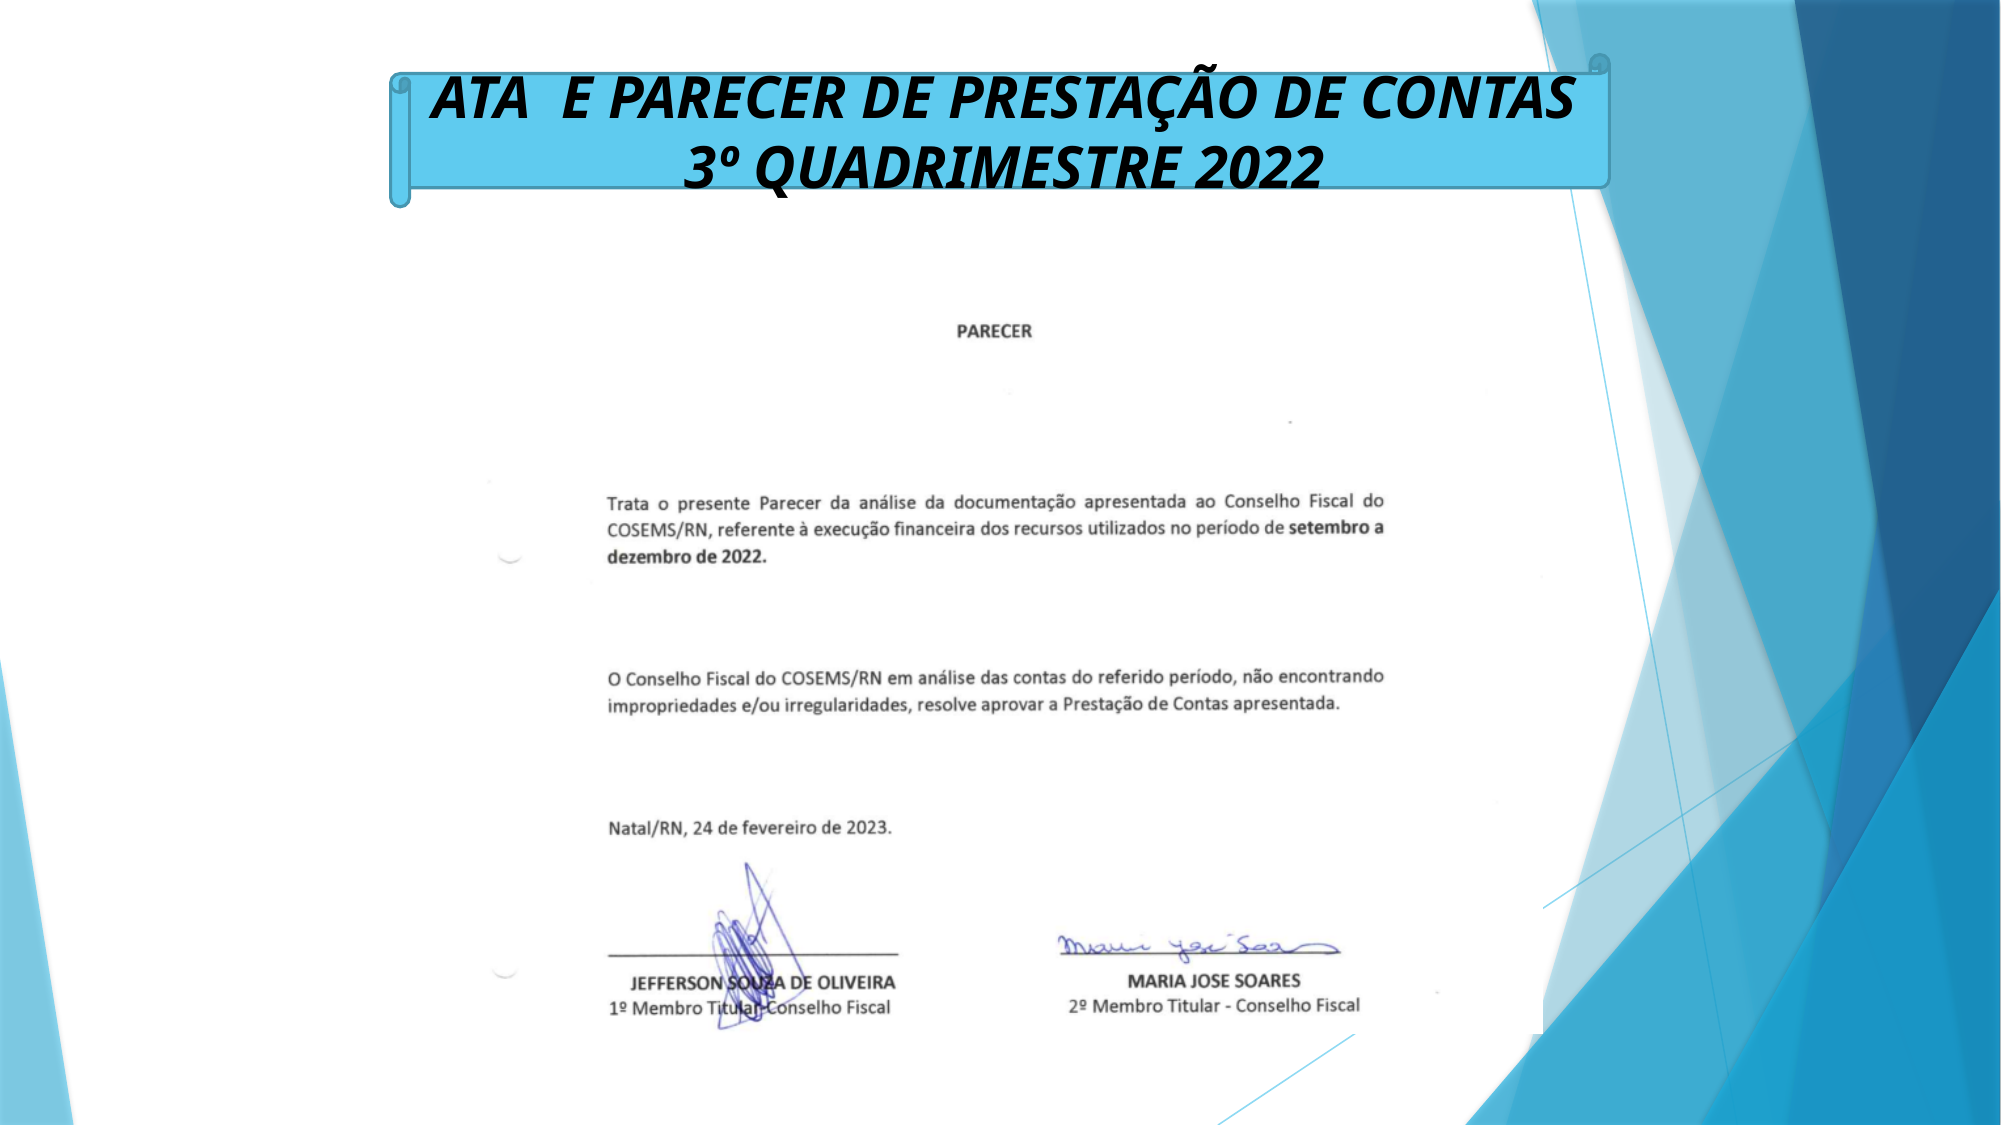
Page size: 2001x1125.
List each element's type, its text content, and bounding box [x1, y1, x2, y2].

picture [457, 254, 1543, 1035]
text_box ATA E PARECER DE PRESTAÇÃO DE CONTAS 3º QUADRIMESTRE 2022 [389, 52, 1611, 209]
